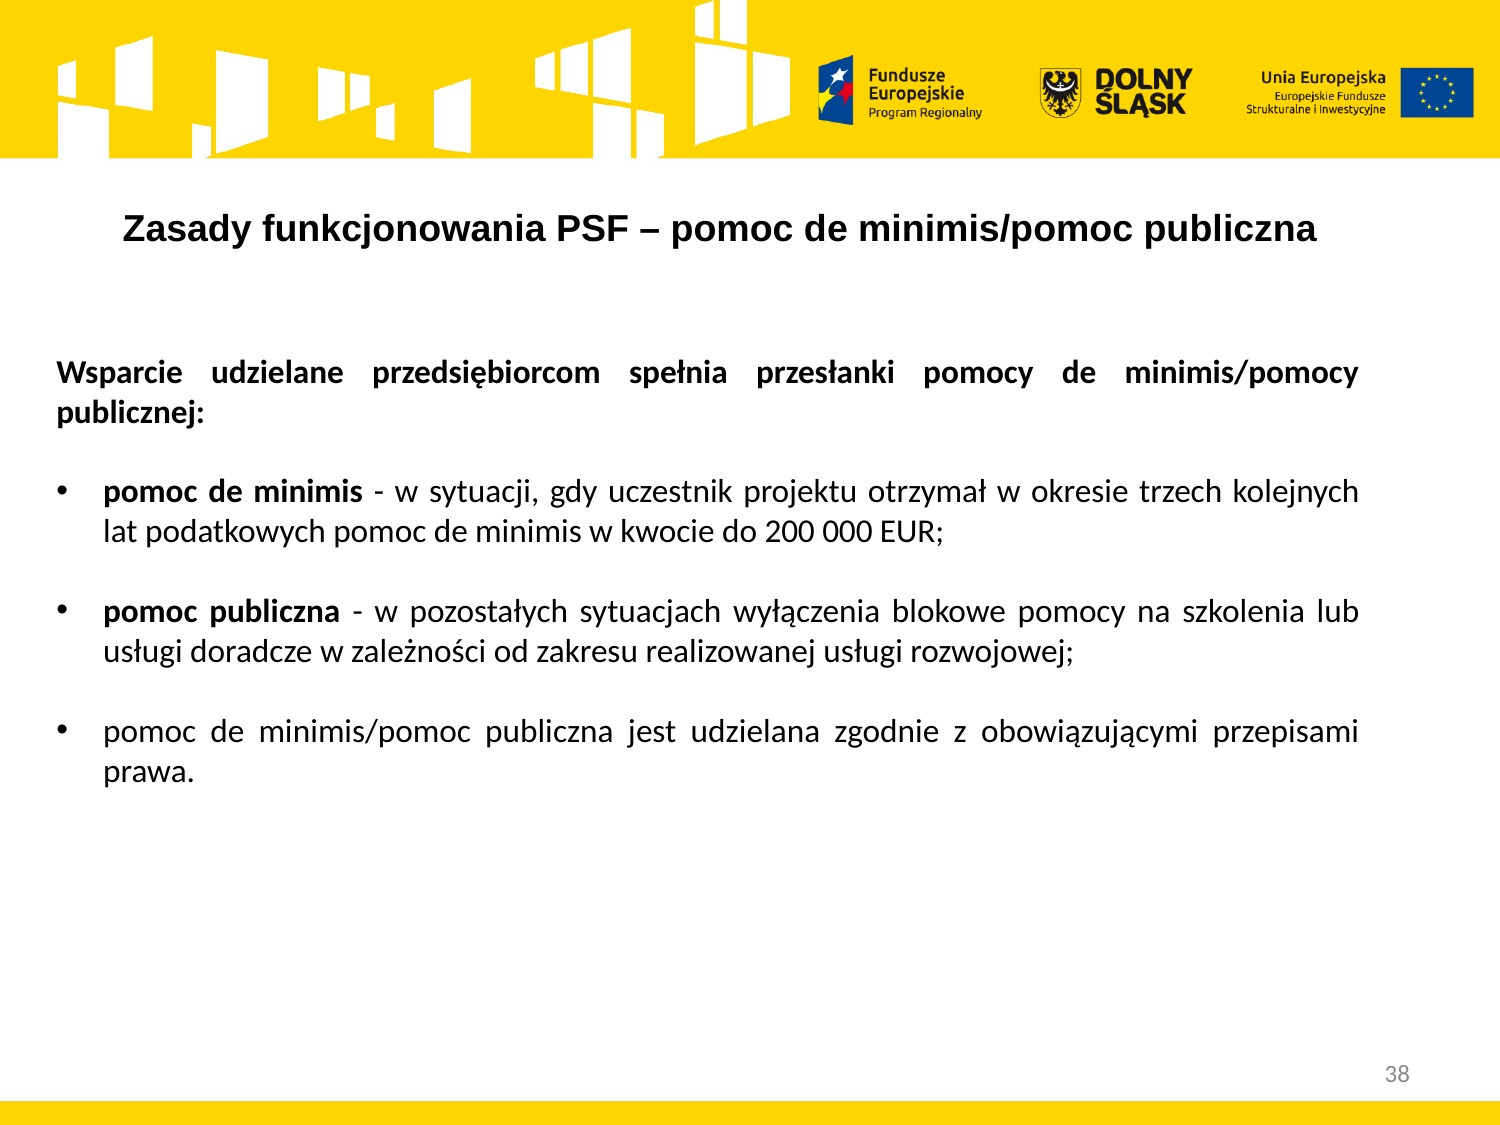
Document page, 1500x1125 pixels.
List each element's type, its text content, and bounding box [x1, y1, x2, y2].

picture [0, 0, 1500, 1125]
text_box Zasady funkcjonowania PSF – pomoc de minimis/pomoc publiczna [64, 196, 1376, 256]
text_box Wsparcie udzielane przedsiębiorcom spełnia przesłanki pomocy de minimis/pomocy publicznej: pomoc de minimis - w sytuacji, gdy uczestnik projektu otrzymał w okresie trzech kolejnych lat podatkowych pomoc de minimis w kwocie do 200 000 EUR; pomoc publiczna - w pozostałych sytuacjach wyłączenia blokowe pomocy na szkolenia lub usługi doradcze w zależności od zakresu realizowanej usługi rozwojowej; pomoc de minimis/pomoc publiczna jest udzielana zgodnie z obowiązującymi przepisami prawa. [41, 342, 1377, 832]
slide_number 38 [1074, 1042, 1425, 1103]
